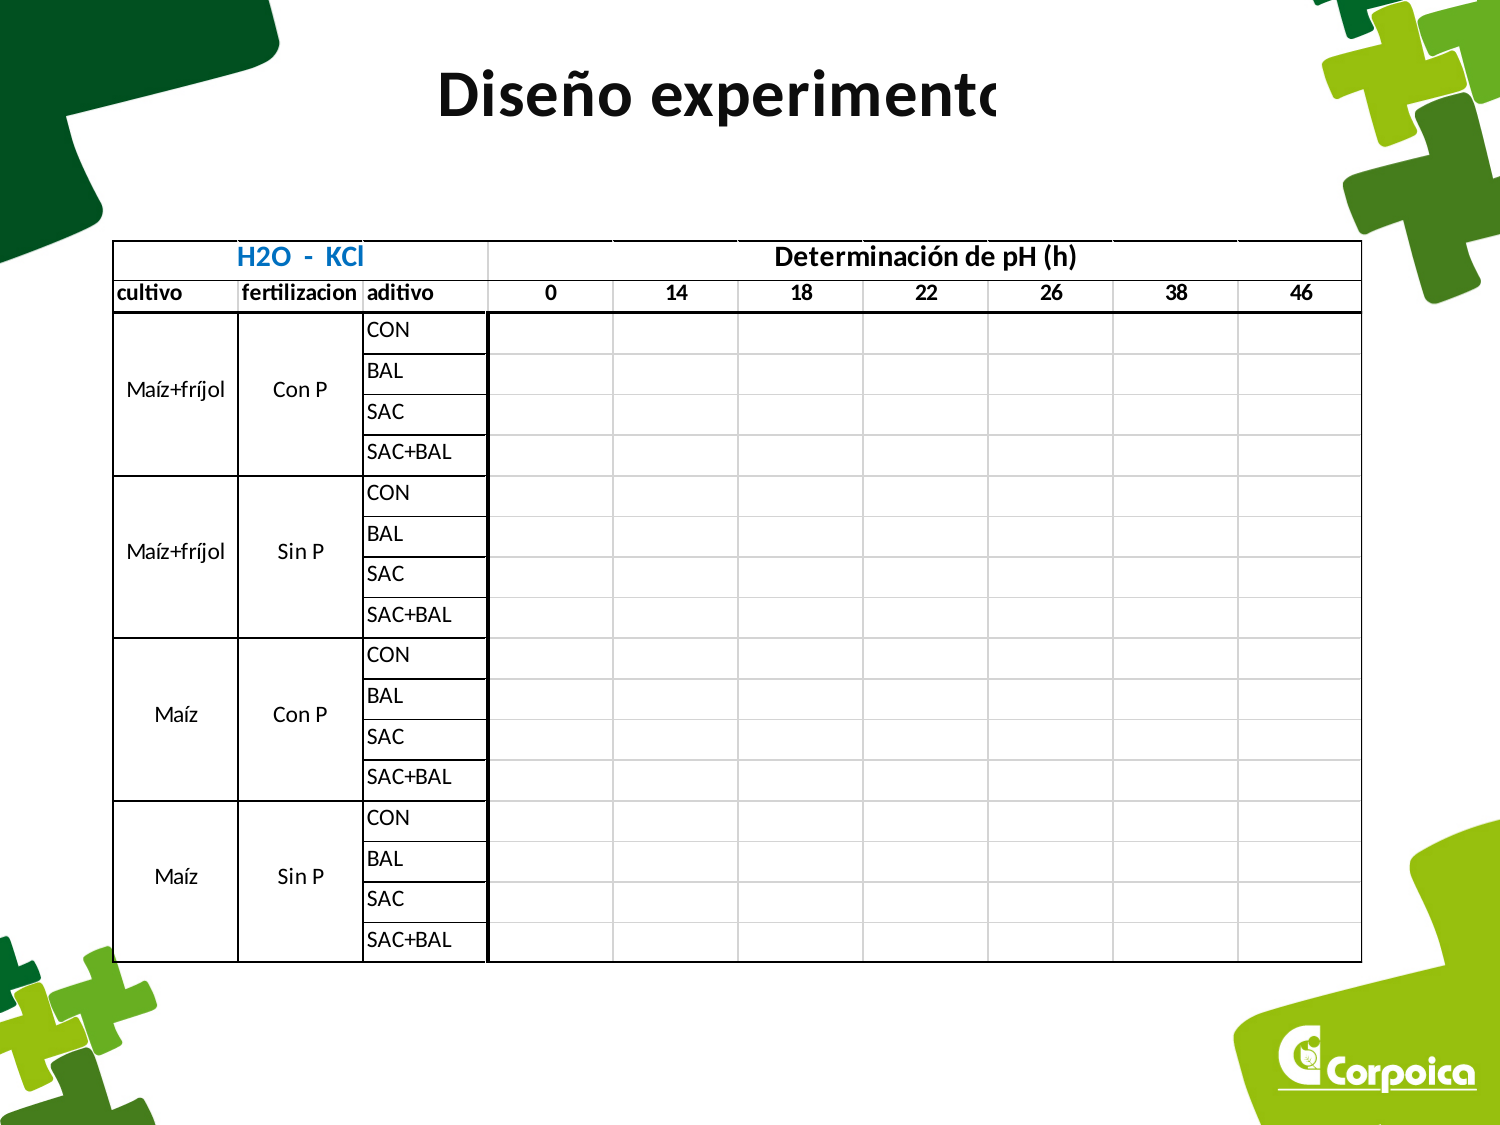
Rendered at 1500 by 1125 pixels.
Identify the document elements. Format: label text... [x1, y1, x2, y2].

picture [0, 0, 1500, 1125]
text_box Diseño experimento [171, 42, 1282, 138]
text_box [111, 240, 1364, 965]
